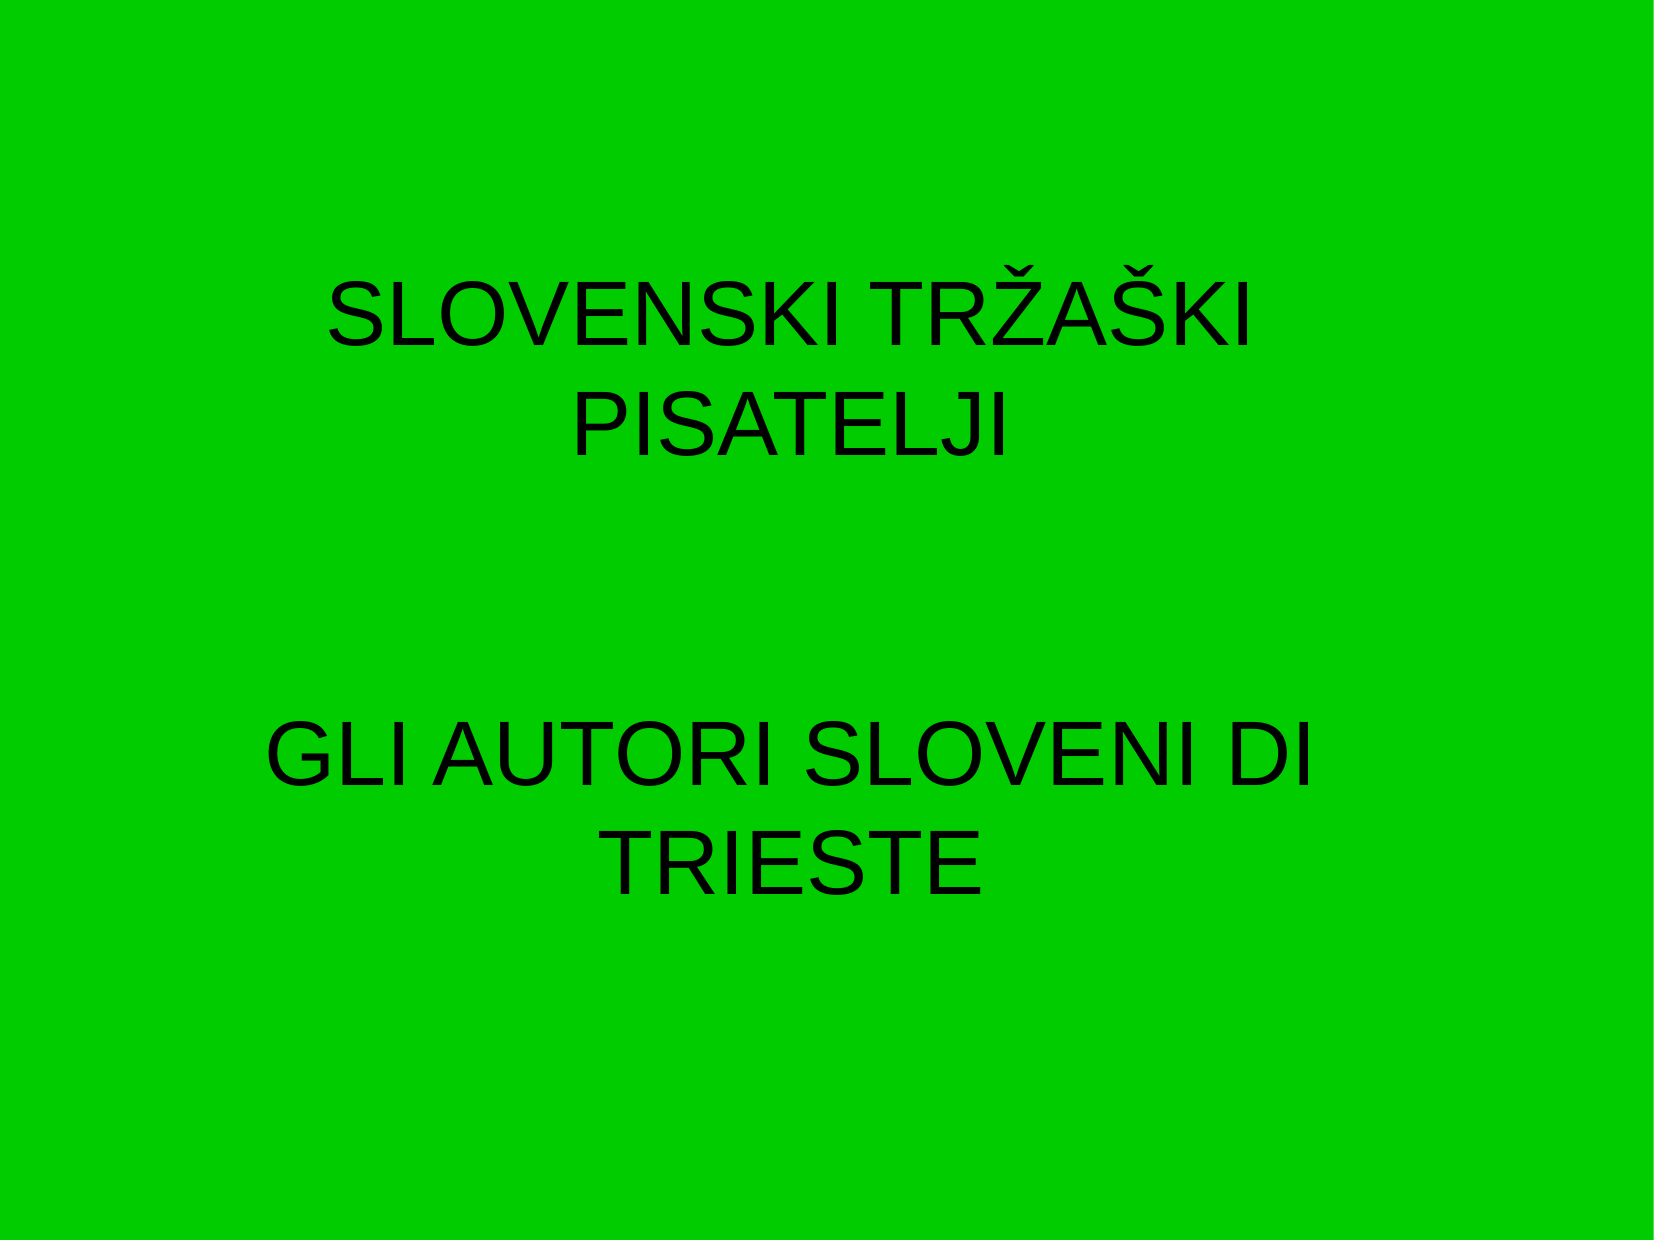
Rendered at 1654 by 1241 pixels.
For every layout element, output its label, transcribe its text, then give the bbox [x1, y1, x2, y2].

title SLOVENSKI TRŽAŠKI PISATELJI GLI AUTORI SLOVENI DI TRIESTE [236, 320, 1347, 1241]
